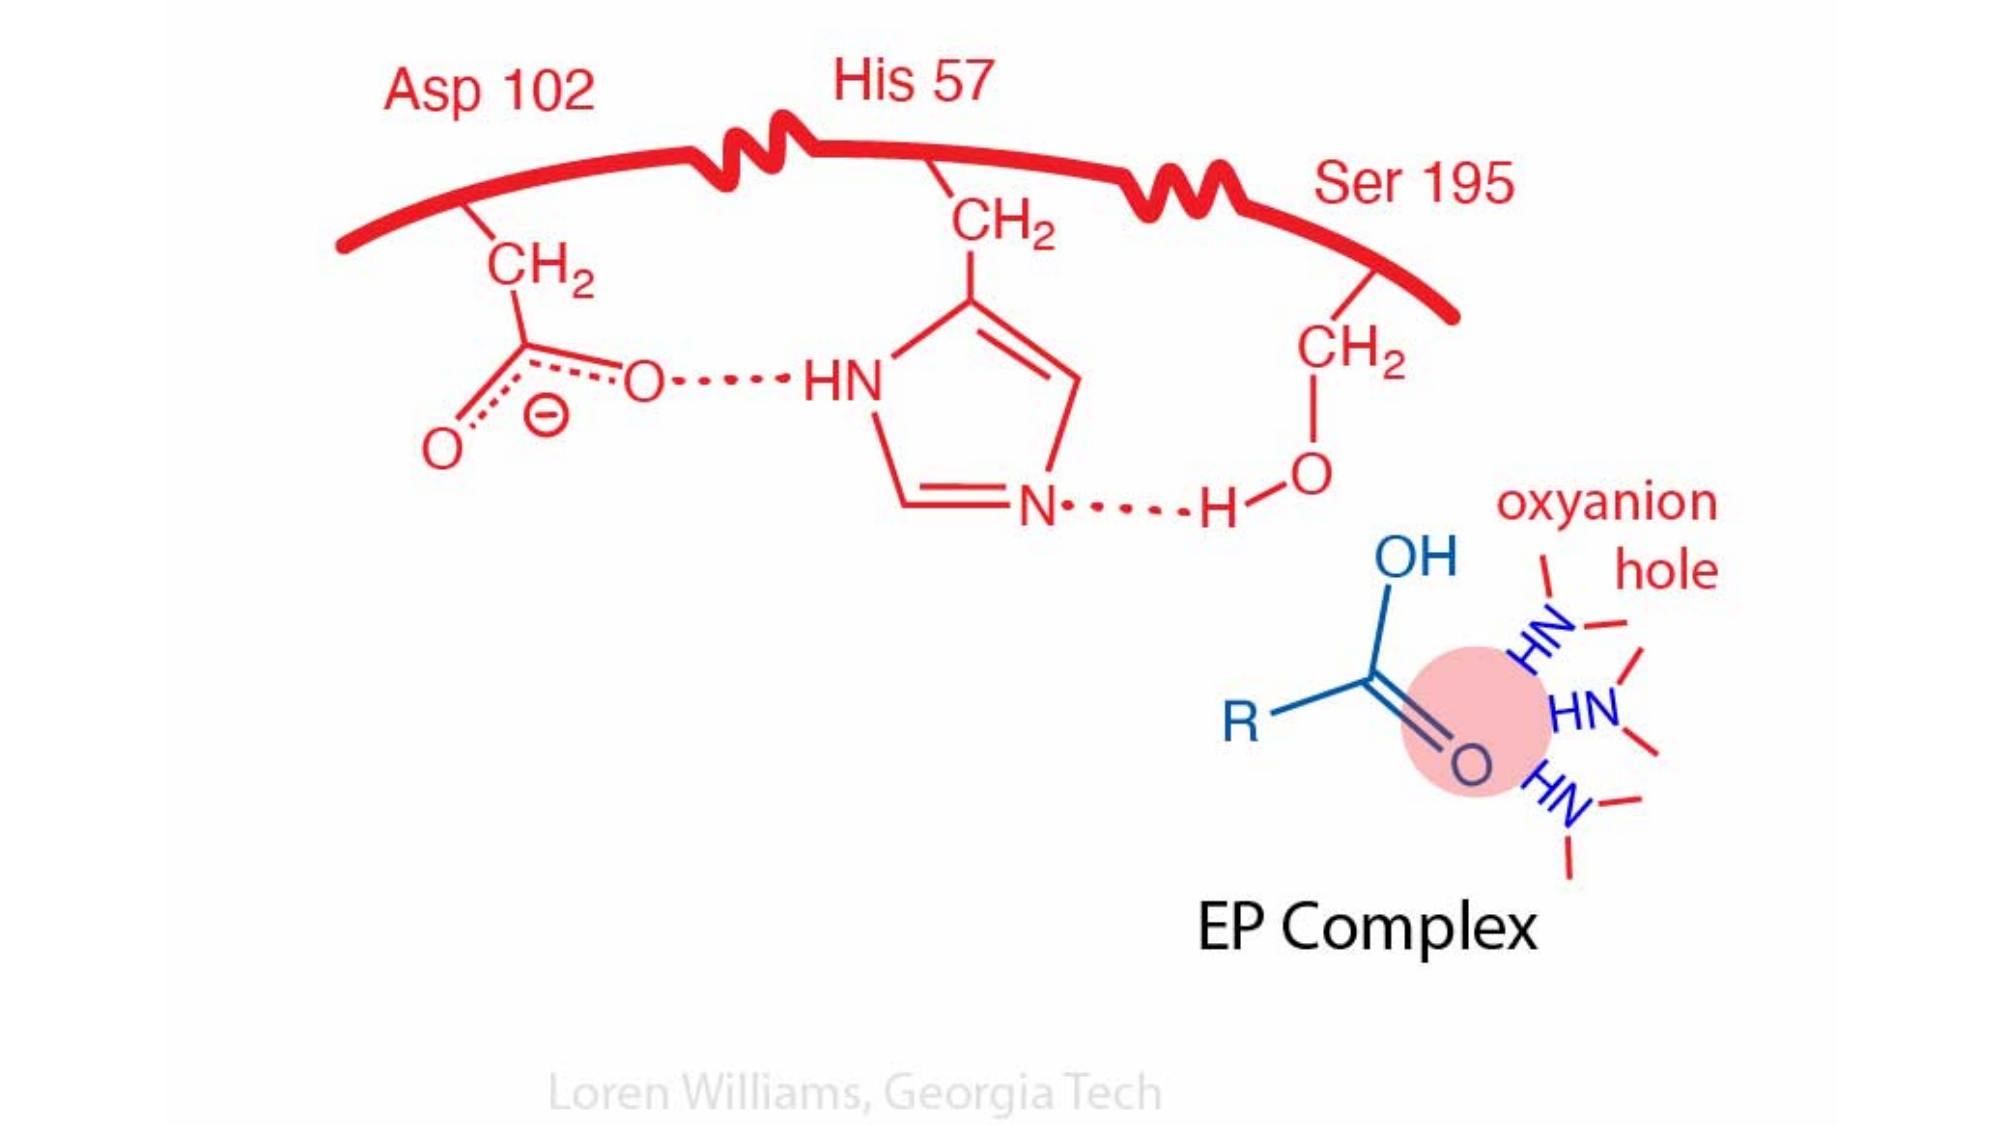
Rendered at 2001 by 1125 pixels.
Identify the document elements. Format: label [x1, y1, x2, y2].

picture [165, 0, 1836, 1125]
